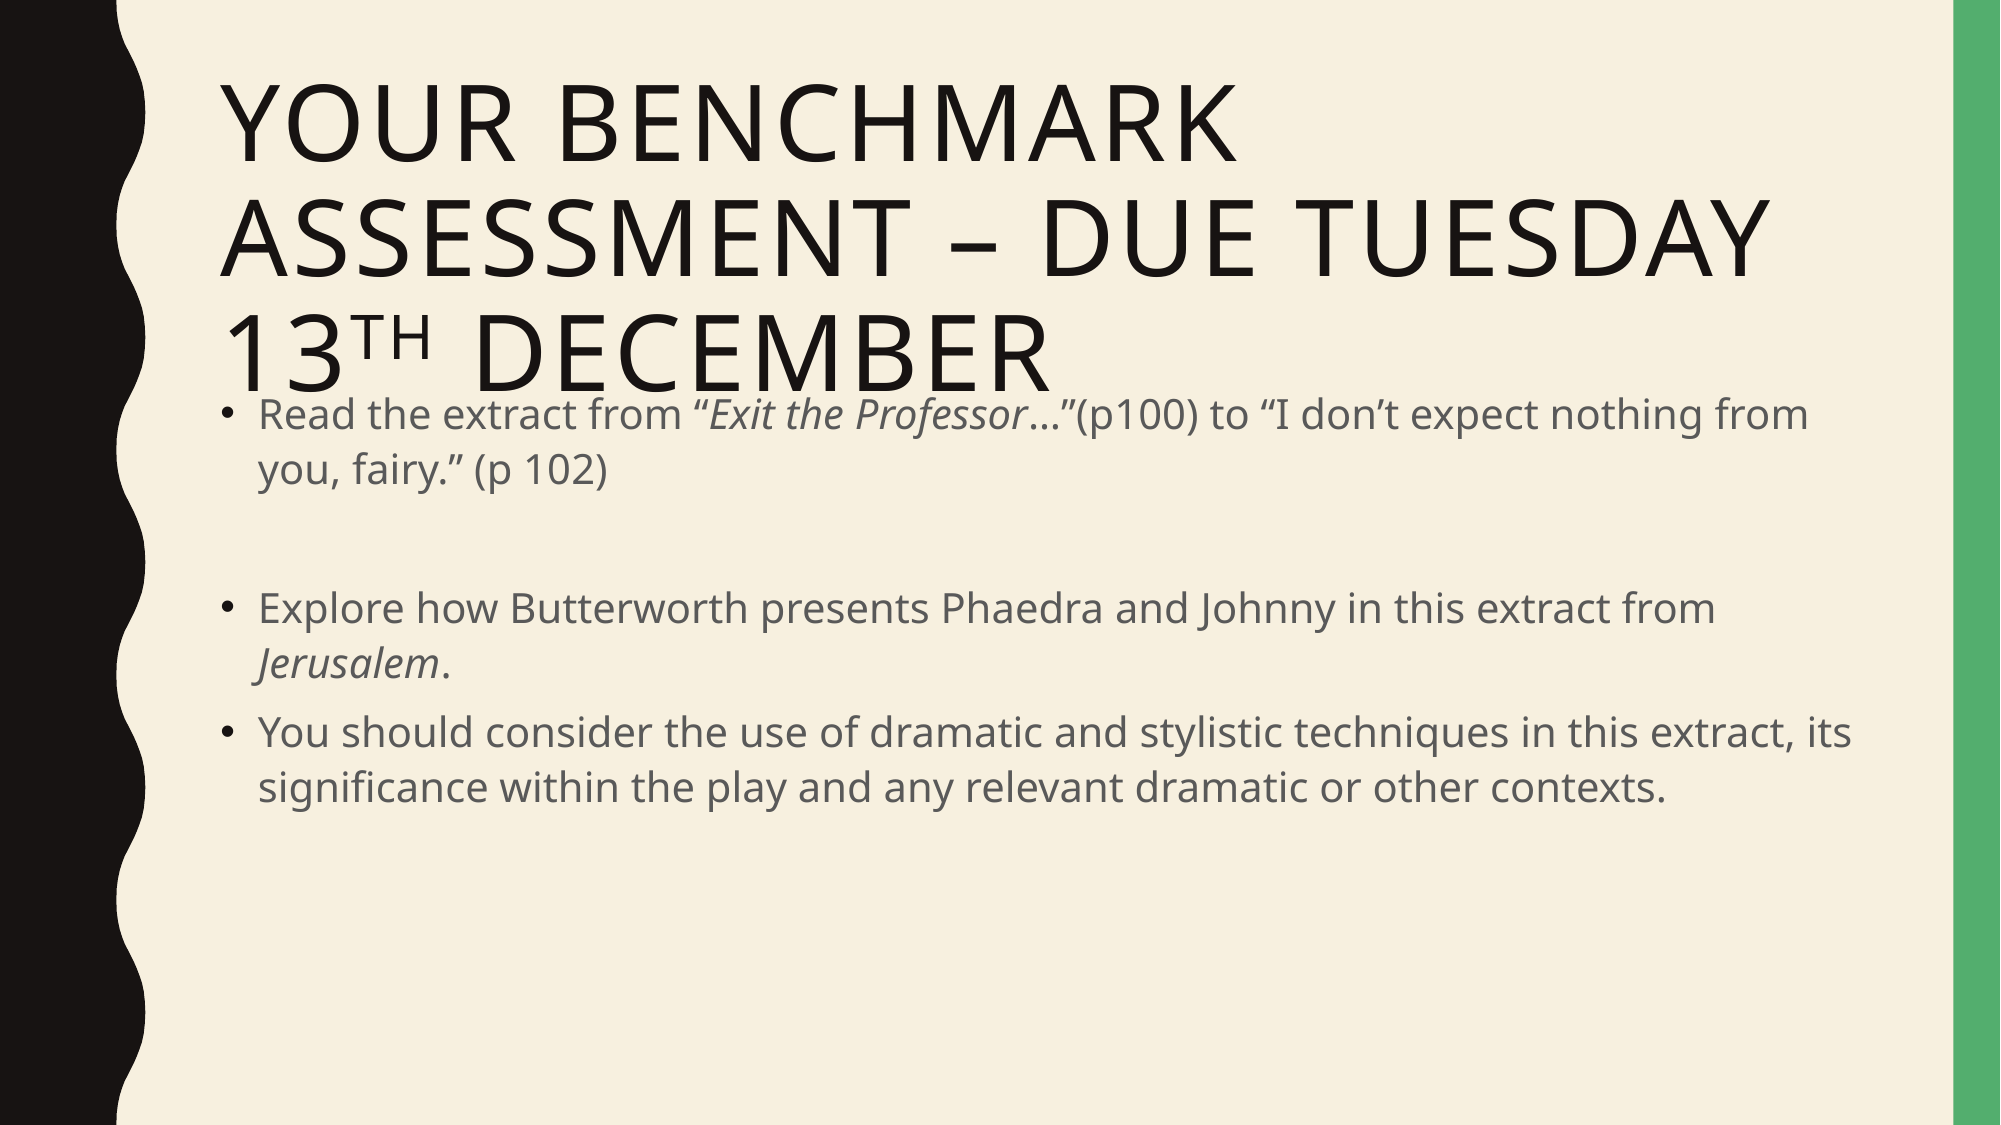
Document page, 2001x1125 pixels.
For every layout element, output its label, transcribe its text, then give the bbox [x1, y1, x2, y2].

title Your Benchmark Assessment – Due Tuesday 13th December [205, 62, 1875, 308]
list Read the extract from “Exit the Professor…”(p100) to “I don’t expect nothing from you, fairy.” (p 102) Explore how Butterworth presents Phaedra and Johnny in this extract from Jerusalem. You should consider the use of dramatic and stylistic techniques in this extract, its significance within the play and any relevant dramatic or other contexts. [205, 375, 1875, 965]
